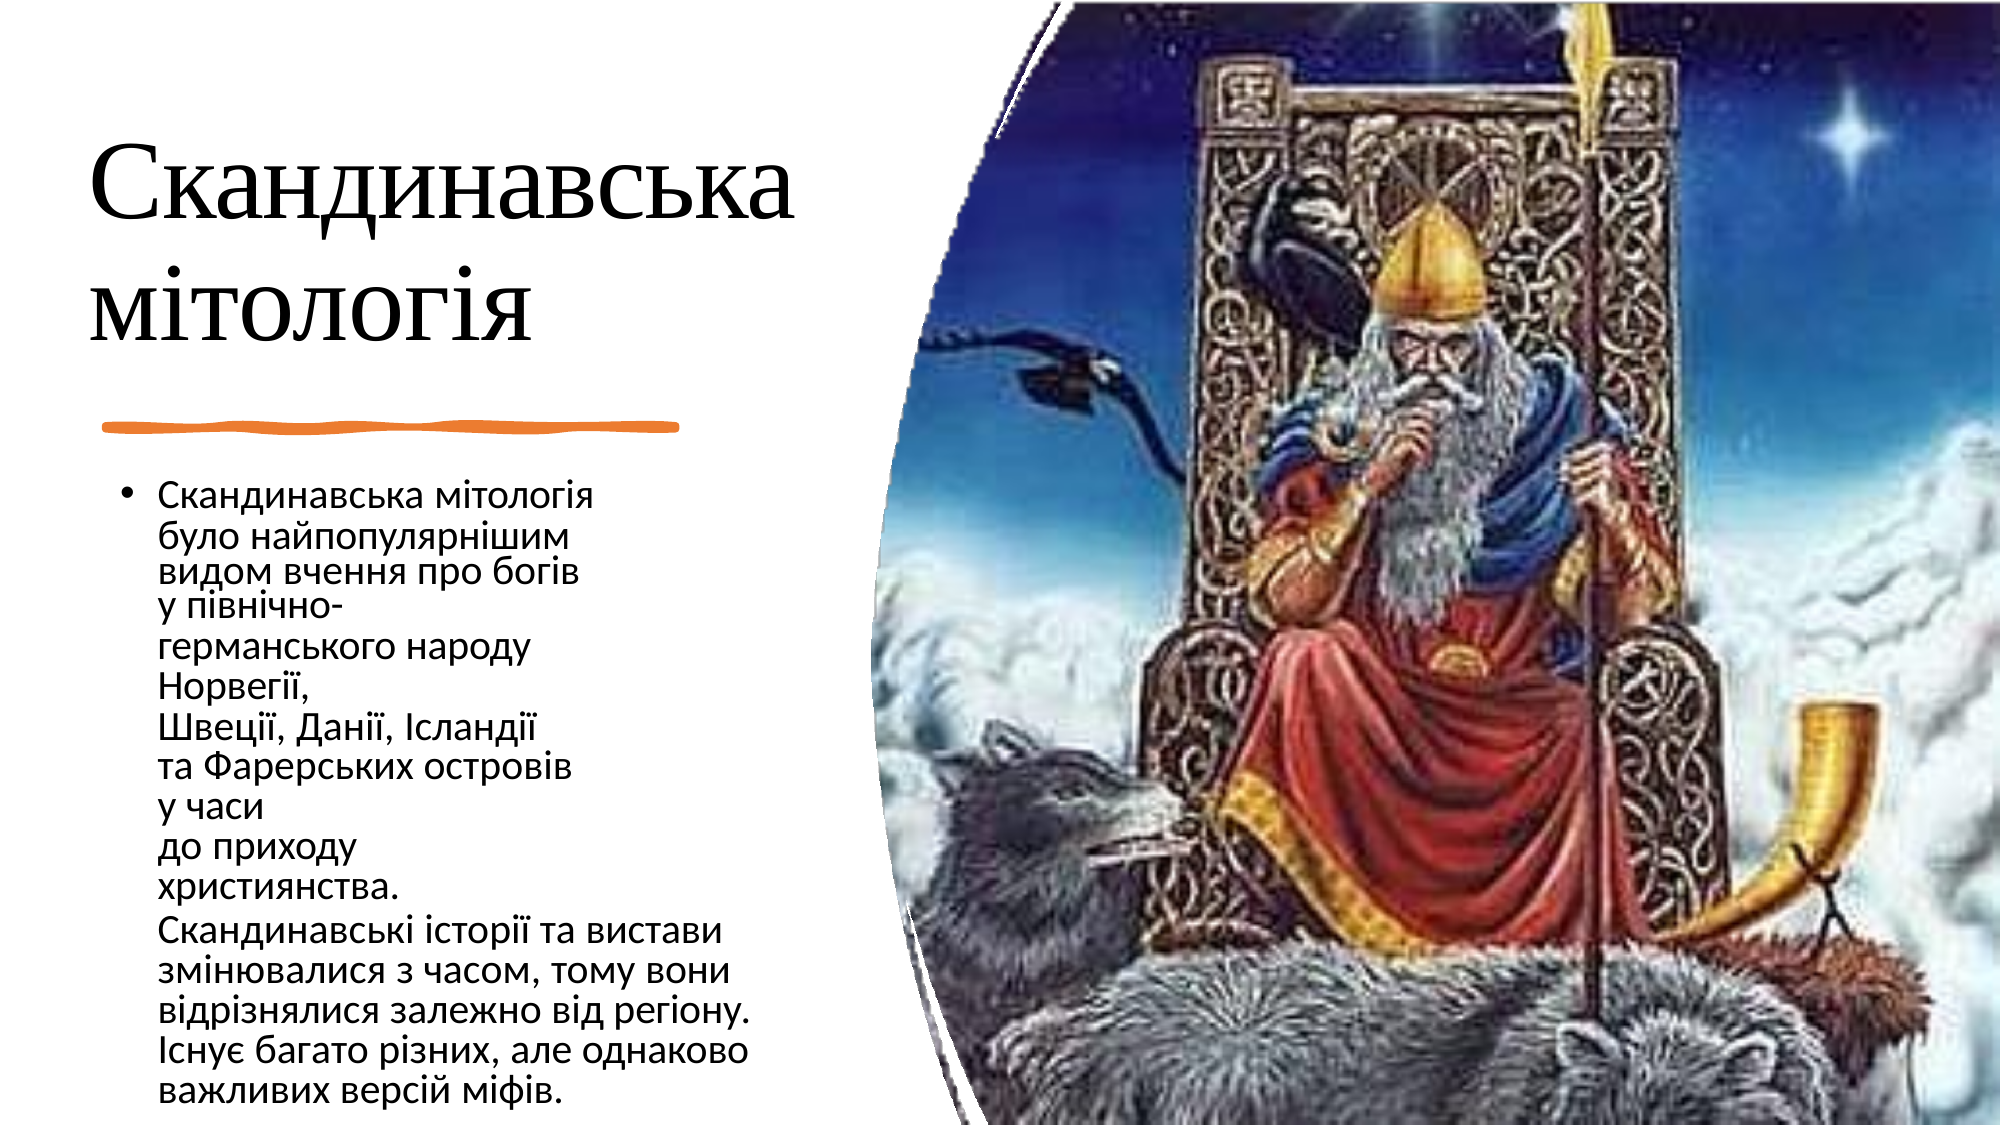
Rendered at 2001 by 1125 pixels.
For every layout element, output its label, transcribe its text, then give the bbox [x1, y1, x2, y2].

picture [871, 0, 2000, 1125]
title Скандинавська мітологія [86, 101, 804, 363]
text_box Скандинавська мітологія було найпопулярнішим видом вчення про богів у північно- германського народу Норвегії, Швеції, Данії, Ісландії та Фарерських островів у часи до приходу християнства. Скандинавські історії та вистави змінювалися з часом, тому вони відрізнялися залежно від регіону. Існує багато різних, але однаково важливих версій міфів. [117, 464, 780, 1112]
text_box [101, 419, 680, 436]
